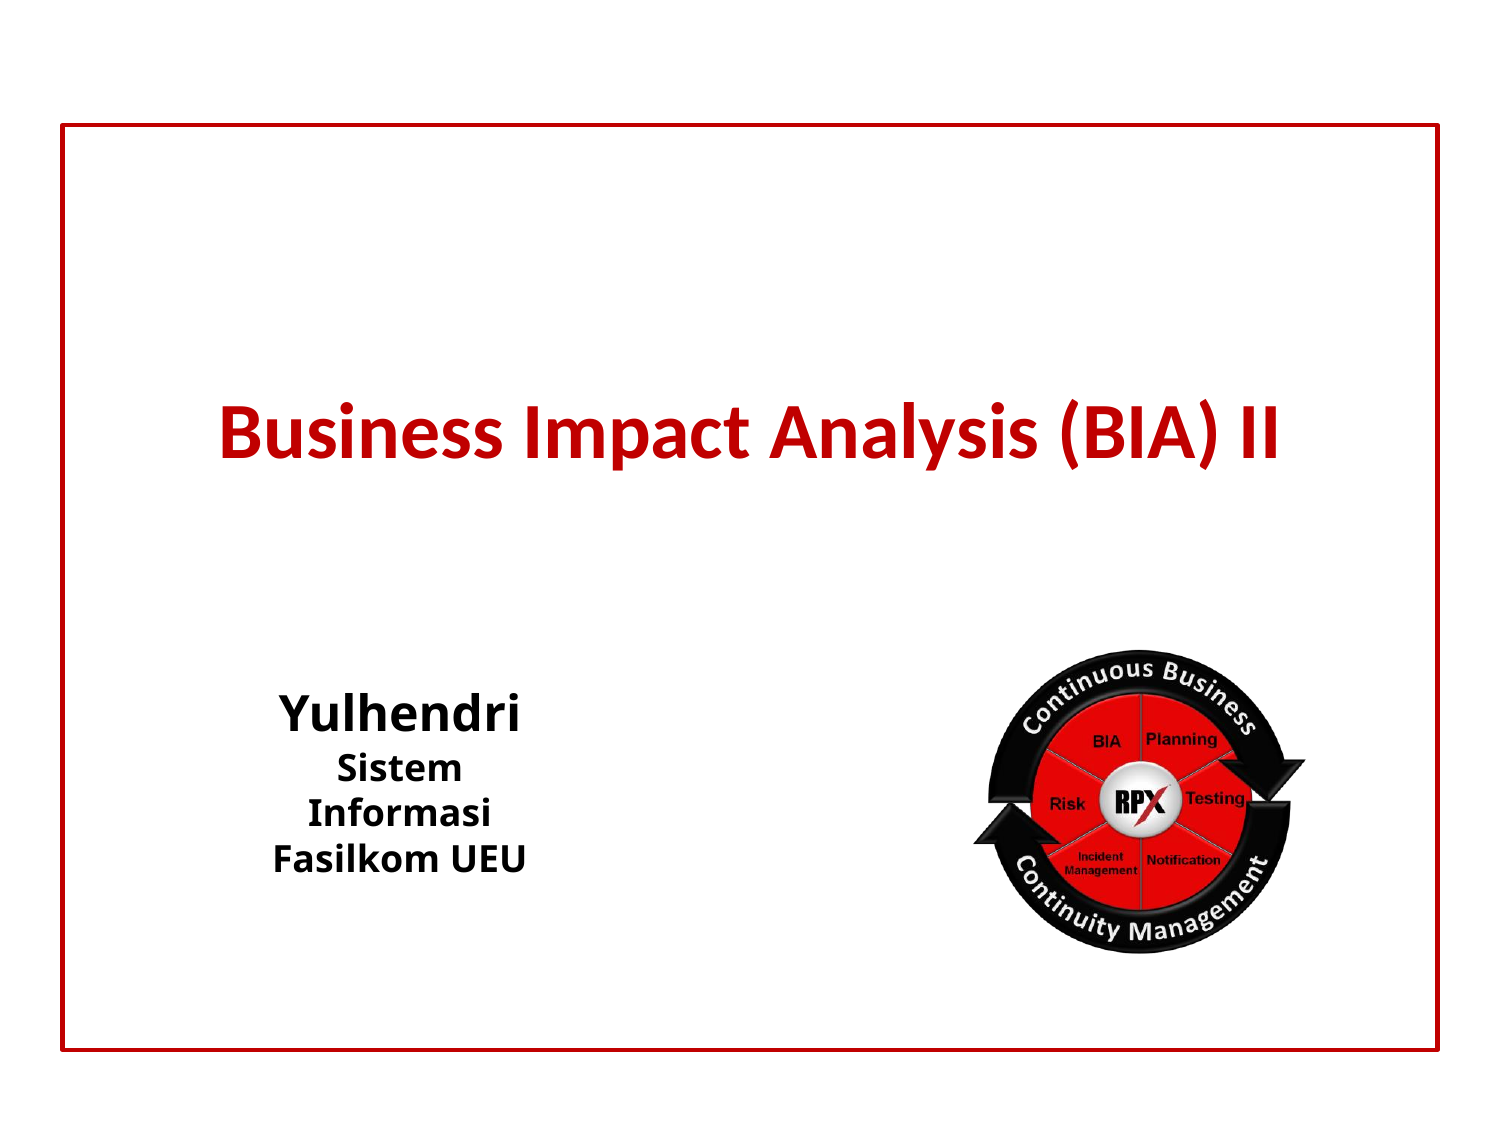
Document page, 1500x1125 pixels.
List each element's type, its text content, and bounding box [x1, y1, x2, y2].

text_box Business Impact Analysis (BIA) II Yulhendri Sistem Informasi Fasilkom UEU [37, 128, 1463, 1054]
